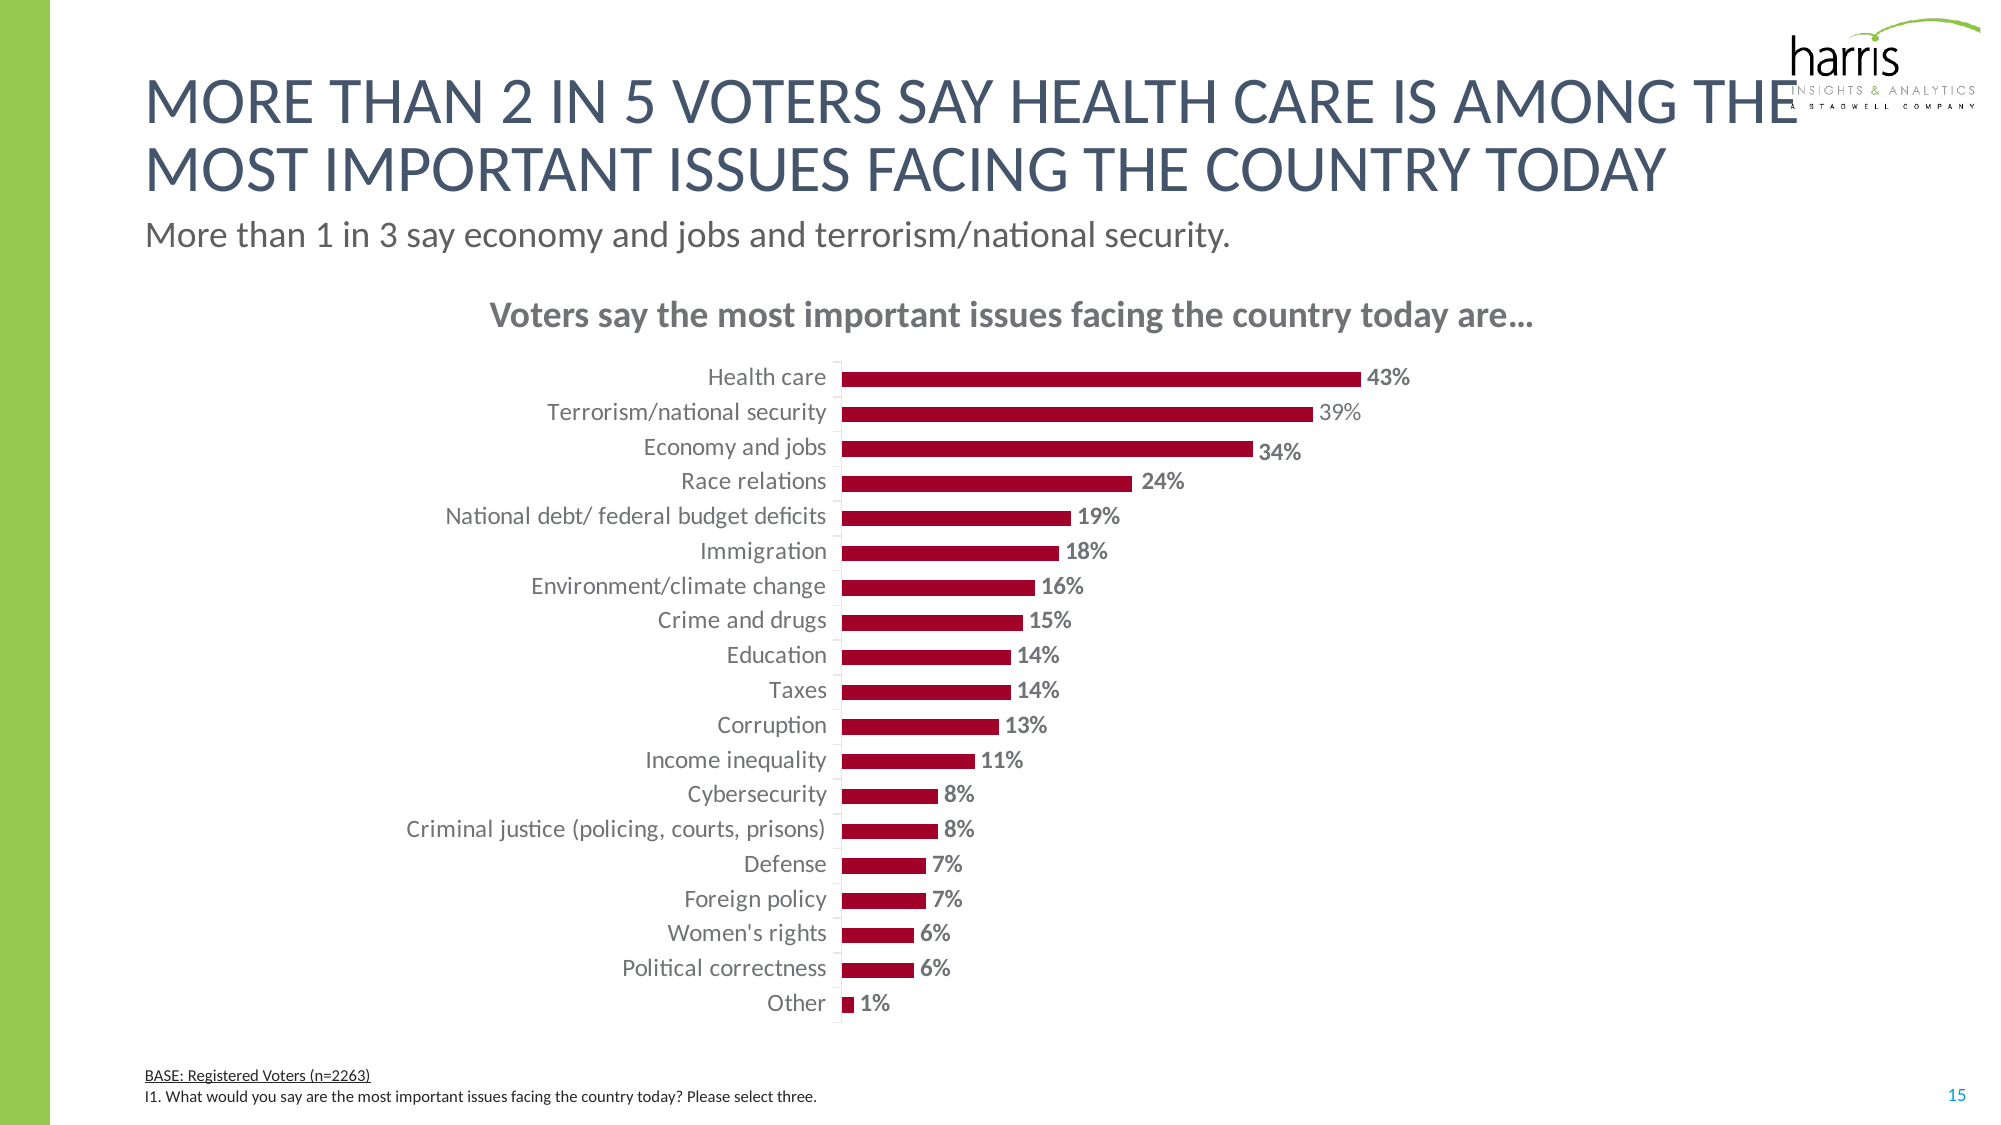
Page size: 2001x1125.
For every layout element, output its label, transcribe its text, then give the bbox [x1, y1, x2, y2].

list More than 1 in 3 say economy and jobs and terrorism/national security. [129, 210, 1915, 262]
list BASE: Registered Voters (n=2263) I1. What would you say are the most important issues facing the country today? Please select three. [129, 1045, 1916, 1106]
title More than 2 in 5 voters say health care is among the most important issues facing the country today [129, 111, 1917, 205]
picture [1787, 14, 1983, 113]
chart [349, 312, 2000, 1046]
text_box Voters say the most important issues facing the country today are… [474, 282, 1551, 312]
